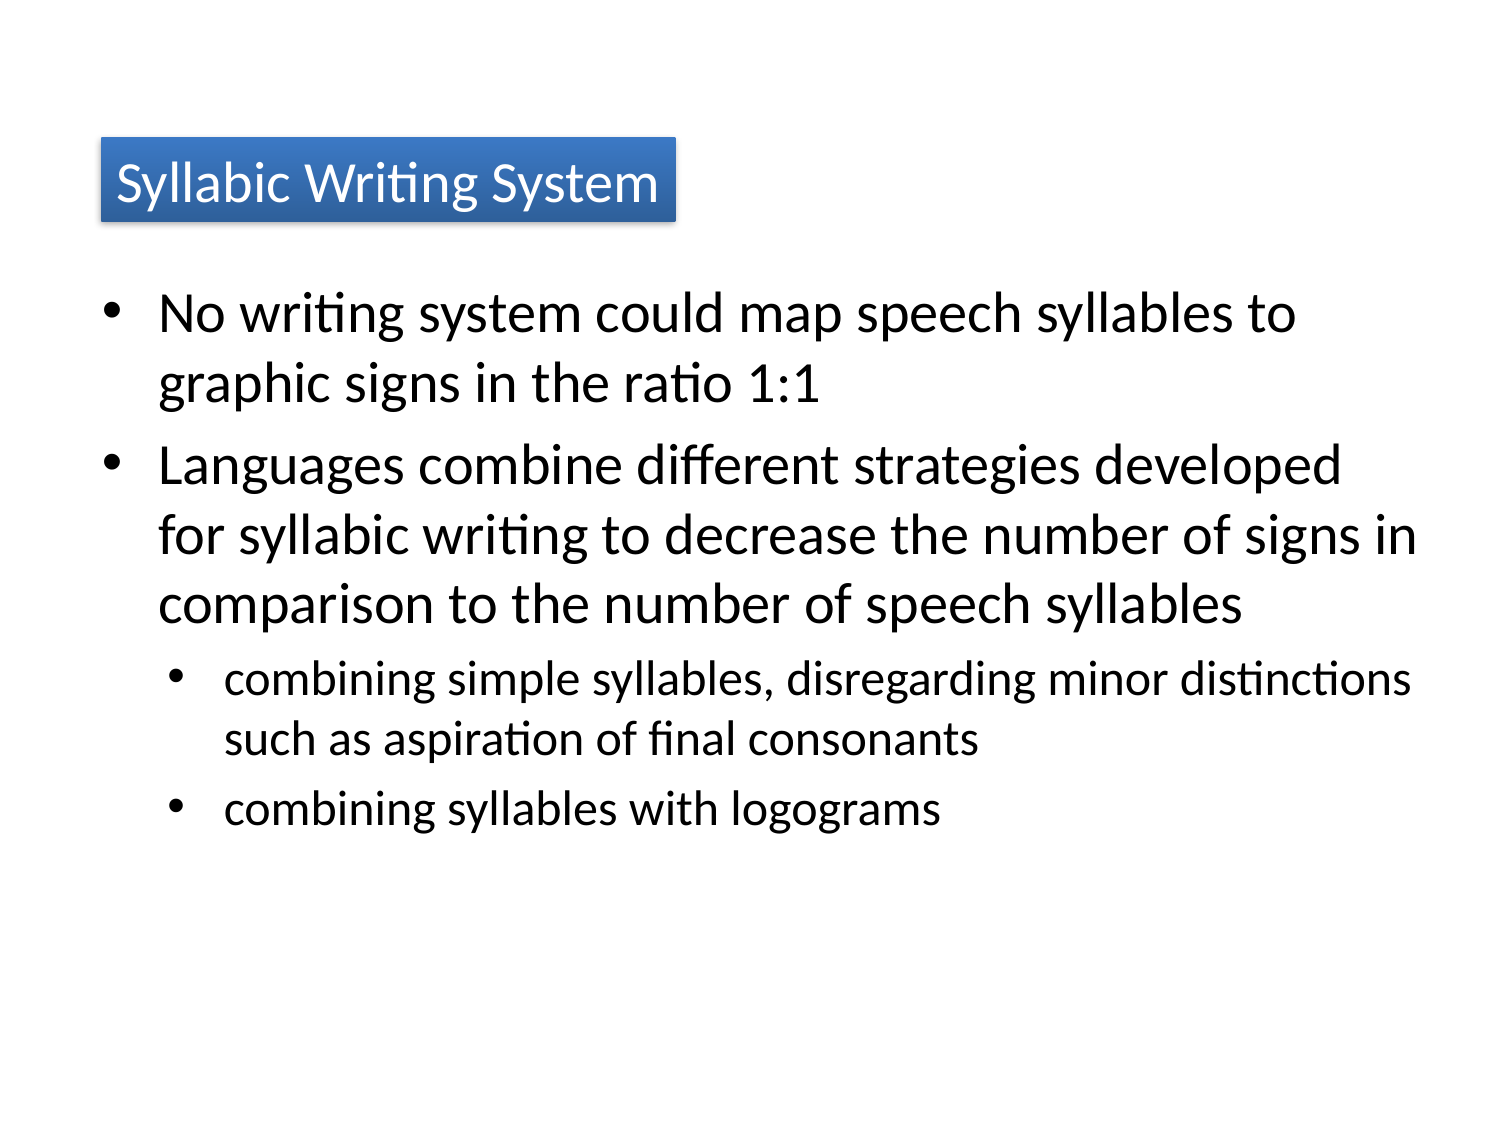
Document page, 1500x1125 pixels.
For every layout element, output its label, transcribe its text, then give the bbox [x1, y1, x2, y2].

text_box Syllabic Writing System [101, 137, 676, 222]
list No writing system could map speech syllables to graphic signs in the ratio 1:1 Languages combine different strategies developed for syllabic writing to decrease the number of signs in comparison to the number of speech syllables combining simple syllables, disregarding minor distinctions such as aspiration of final consonants combining syllables with logograms [86, 267, 1437, 1071]
